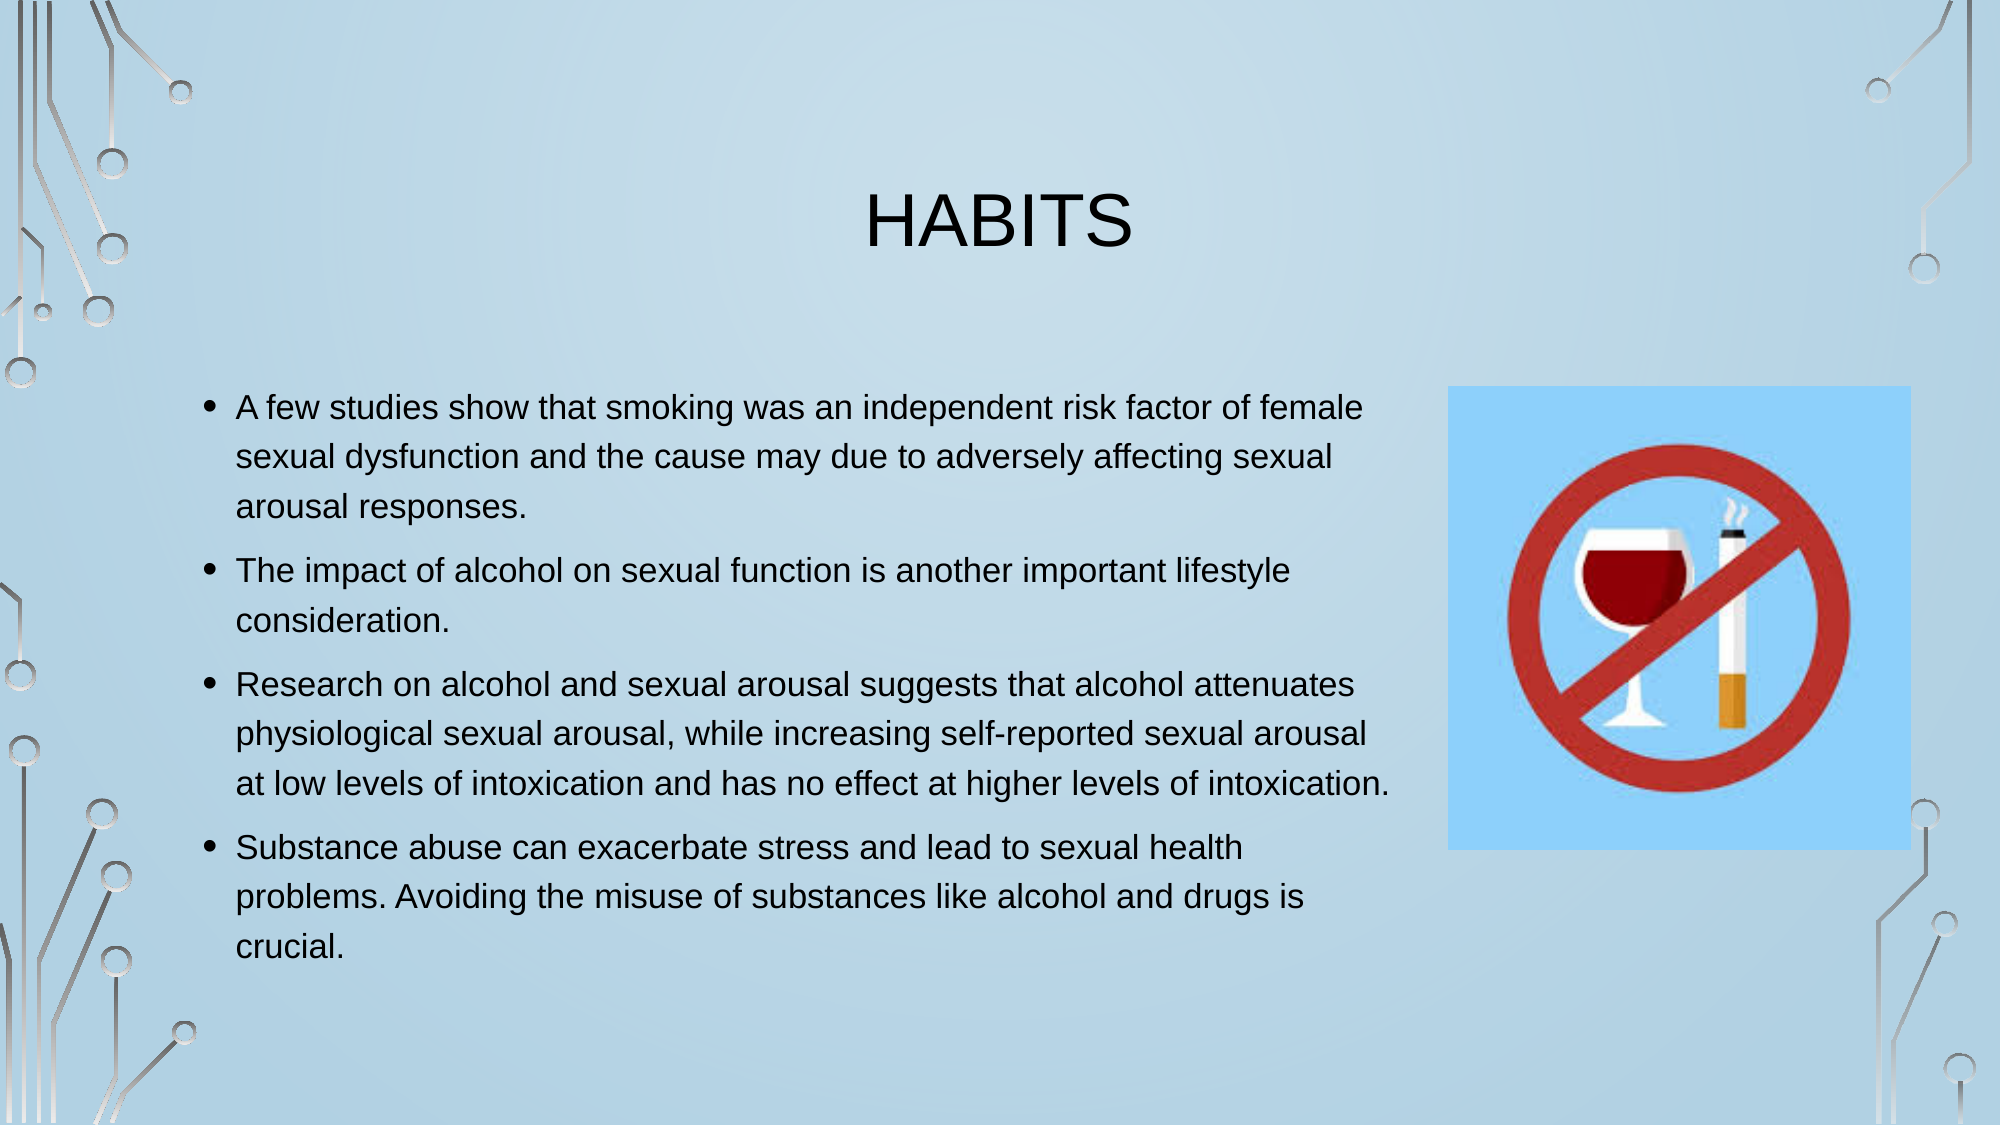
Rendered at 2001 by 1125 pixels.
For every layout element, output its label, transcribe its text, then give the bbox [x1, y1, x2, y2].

list A few studies show that smoking was an independent risk factor of female sexual dysfunction and the cause may due to adversely affecting sexual arousal responses. The impact of alcohol on sexual function is another important lifestyle consideration. Research on alcohol and sexual arousal suggests that alcohol attenuates physiological sexual arousal, while increasing self-reported sexual arousal at low levels of intoxication and has no effect at higher levels of intoxication. Substance abuse can exacerbate stress and lead to sexual health problems. Avoiding the misuse of substances like alcohol and drugs is crucial. [187, 369, 1408, 1024]
picture [1447, 386, 1912, 850]
title Habits [187, 101, 1813, 344]
